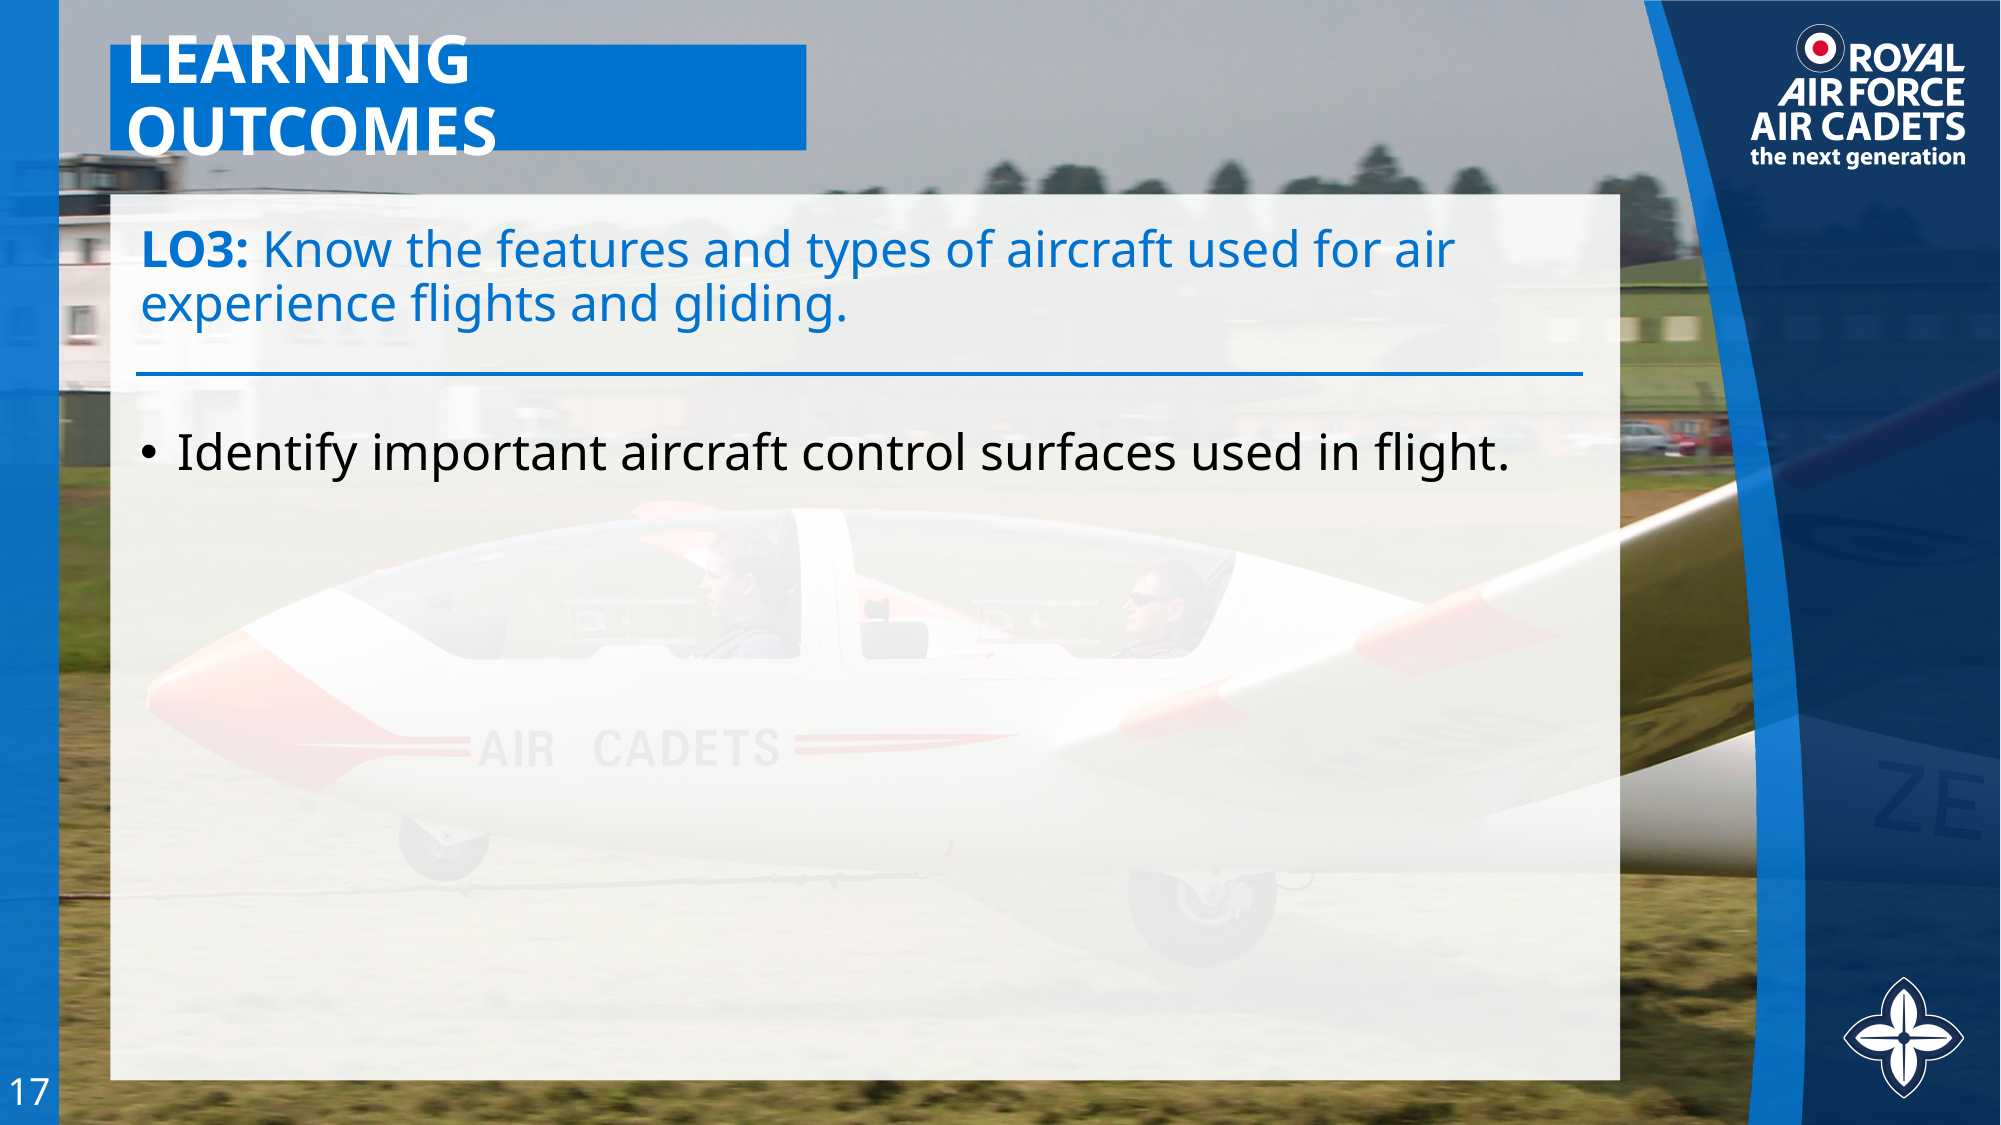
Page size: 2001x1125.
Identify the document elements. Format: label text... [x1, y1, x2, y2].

list LO3: Know the features and types of aircraft used for air experience flights and gliding. Identify important aircraft control surfaces used in flight. [110, 194, 1621, 1081]
picture [59, 0, 2001, 1125]
title LEARNING OUTCOMES [110, 44, 807, 151]
